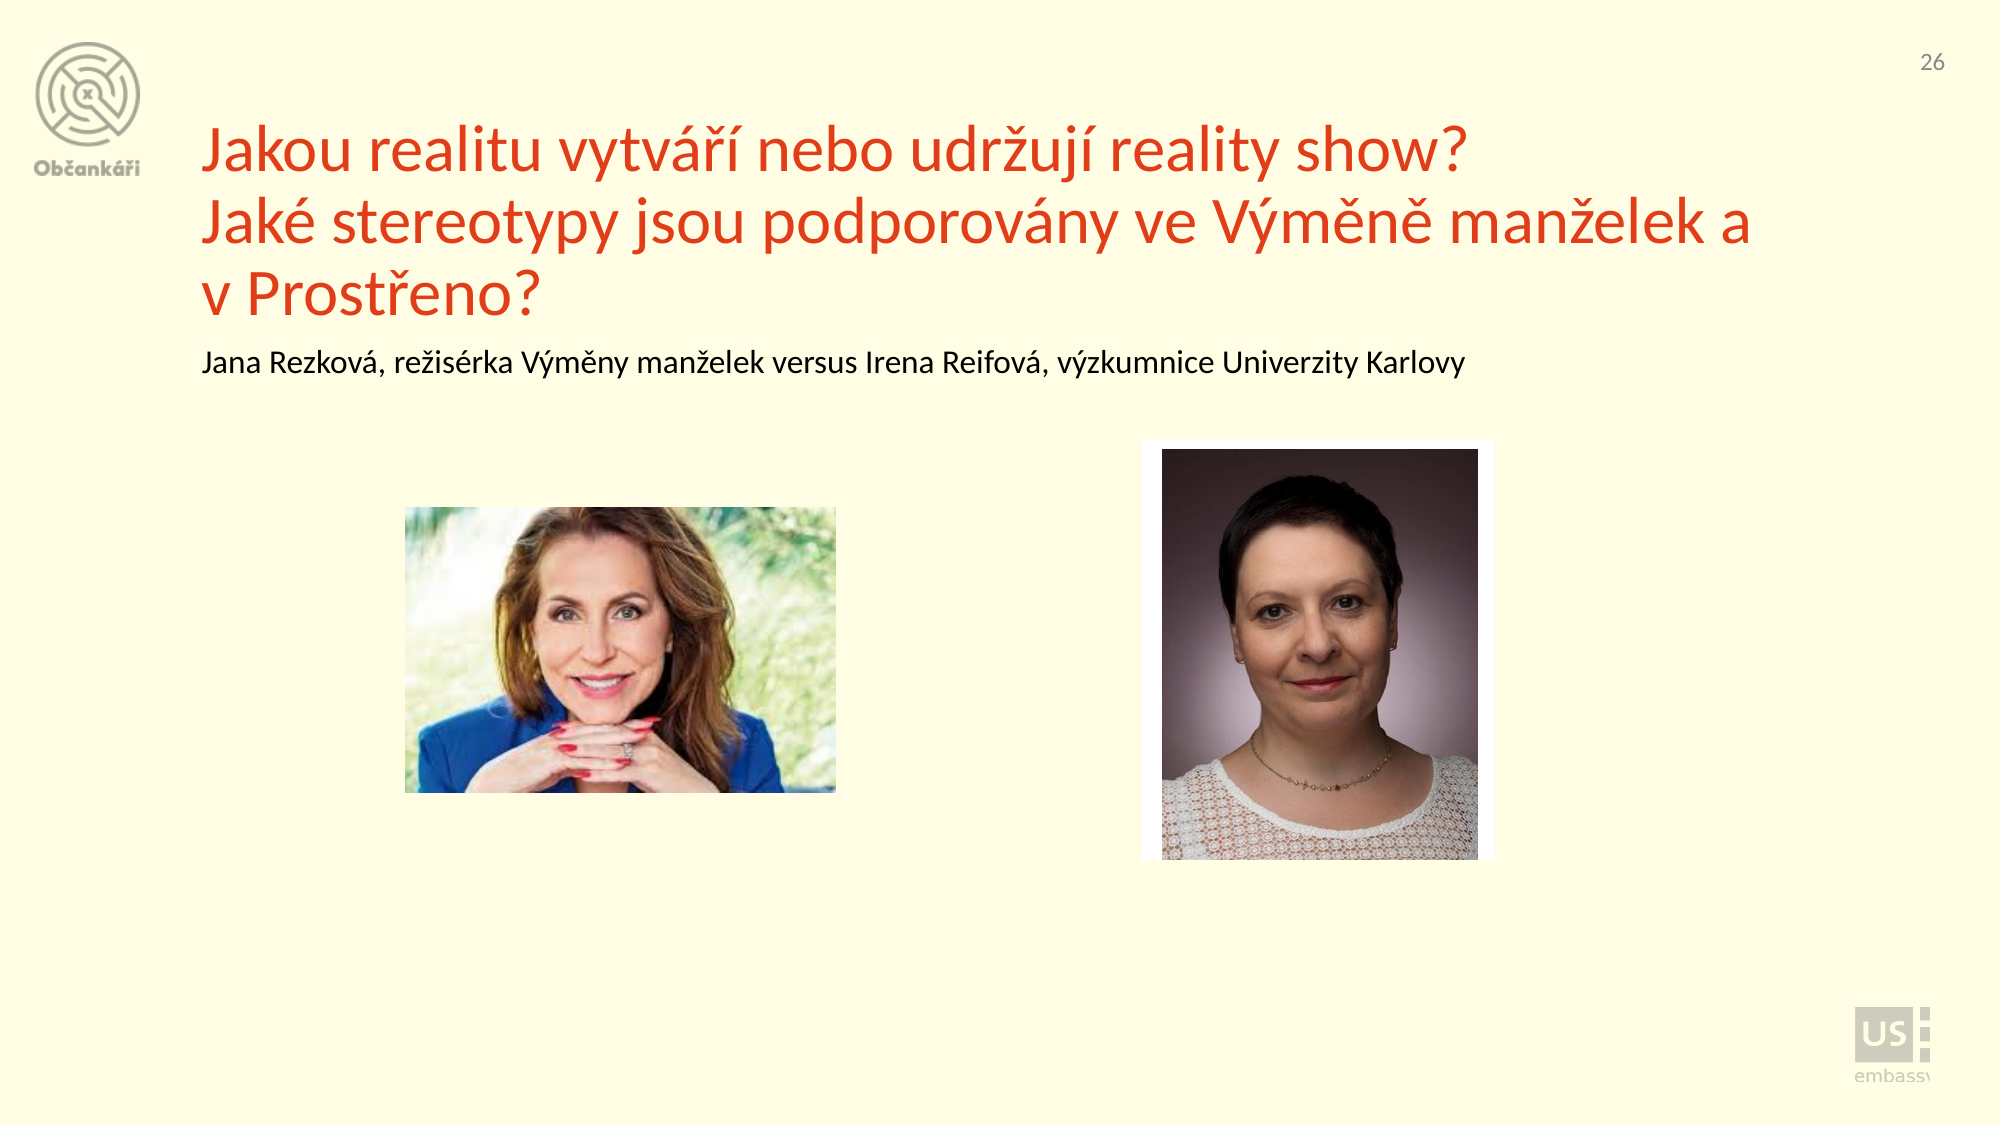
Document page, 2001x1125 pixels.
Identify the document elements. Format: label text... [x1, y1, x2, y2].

picture [34, 42, 140, 176]
list Jana Rezková, režisérka Výměny manželek versus Irena Reifová, výzkumnice Univerzity Karlovy [186, 337, 1853, 963]
picture [1141, 439, 1496, 861]
picture [405, 506, 836, 794]
title Jakou realitu vytváří nebo udržují reality show? Jaké stereotypy jsou podporovány ve Výměně manželek a v Prostřeno? [186, 75, 1961, 338]
slide_number 26 [1759, 30, 1961, 91]
